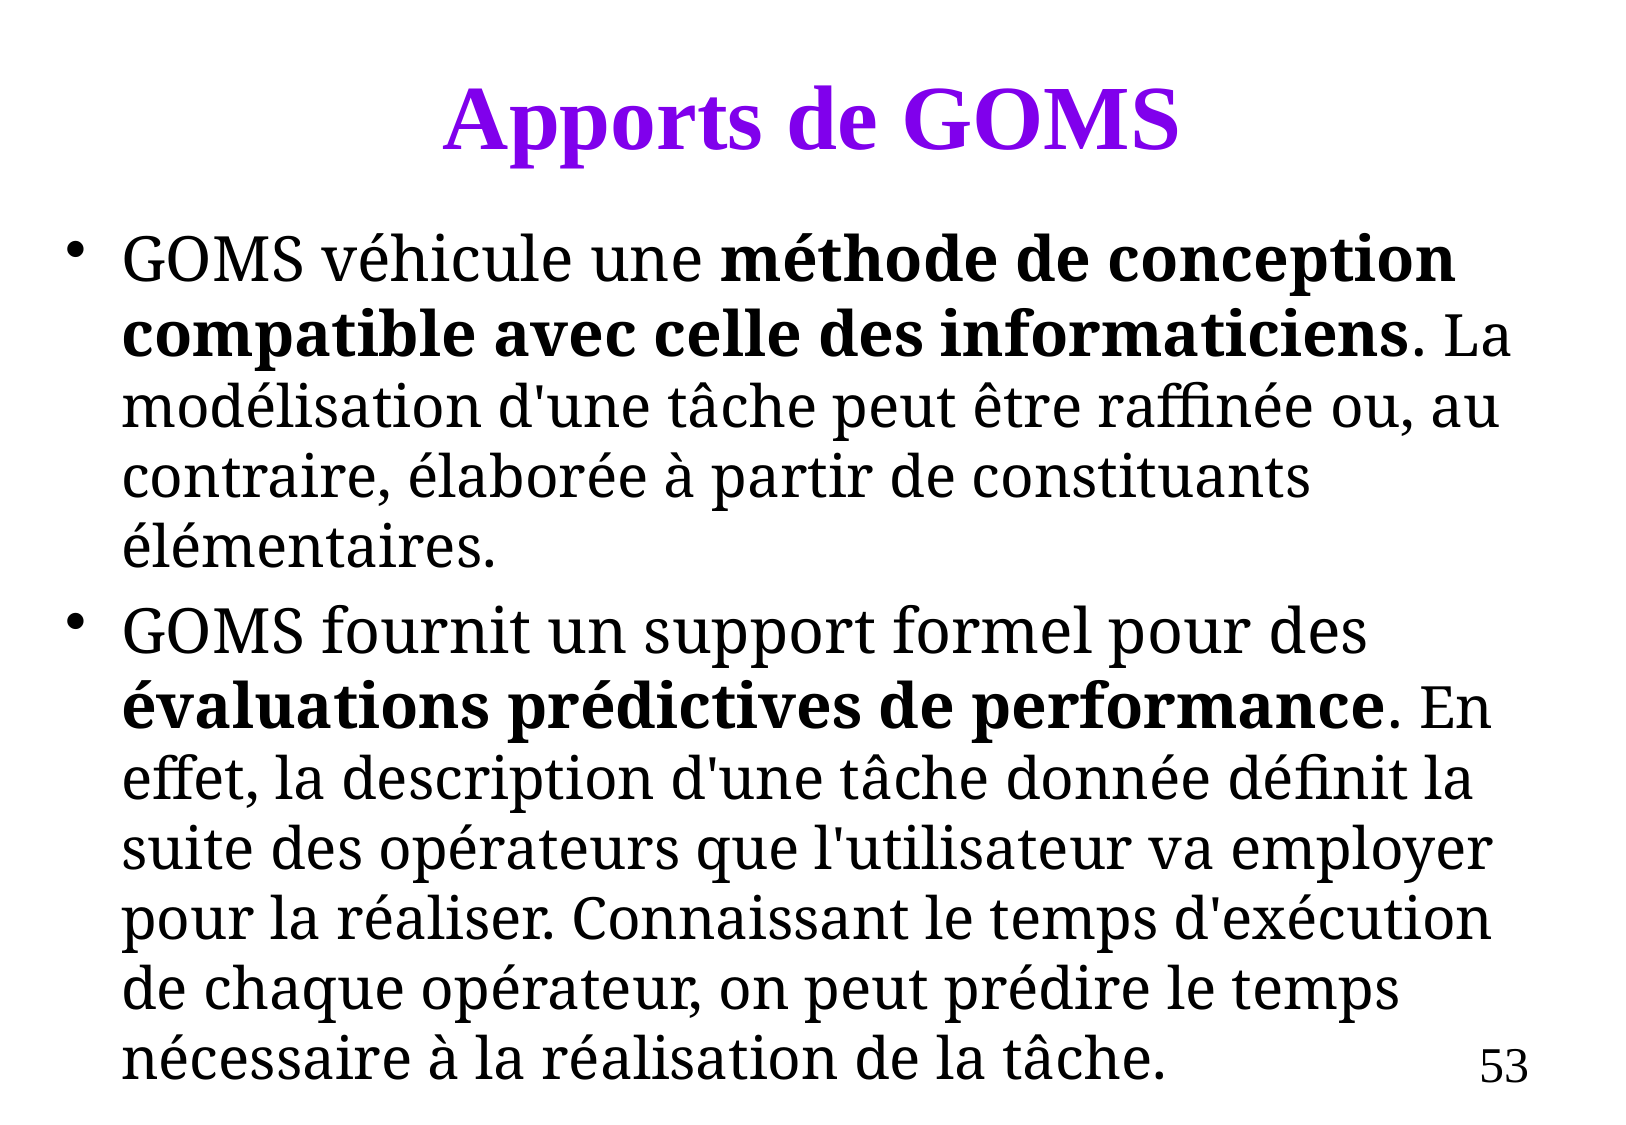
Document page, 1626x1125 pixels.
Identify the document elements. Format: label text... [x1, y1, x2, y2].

list GOMS véhicule une méthode de conception compatible avec celle des informaticiens. La modélisation d'une tâche peut être raffinée ou, au contraire, élaborée à partir de constituants élémentaires. GOMS fournit un support formel pour des évaluations prédictives de performance. En effet, la description d'une tâche donnée définit la suite des opérateurs que l'utilisateur va employer pour la réaliser. Connaissant le temps d'exécution de chaque opérateur, on peut prédire le temps nécessaire à la réalisation de la tâche. [50, 211, 1588, 1012]
title Apports de GOMS [121, 19, 1504, 207]
slide_number 53 [1206, 1025, 1545, 1100]
